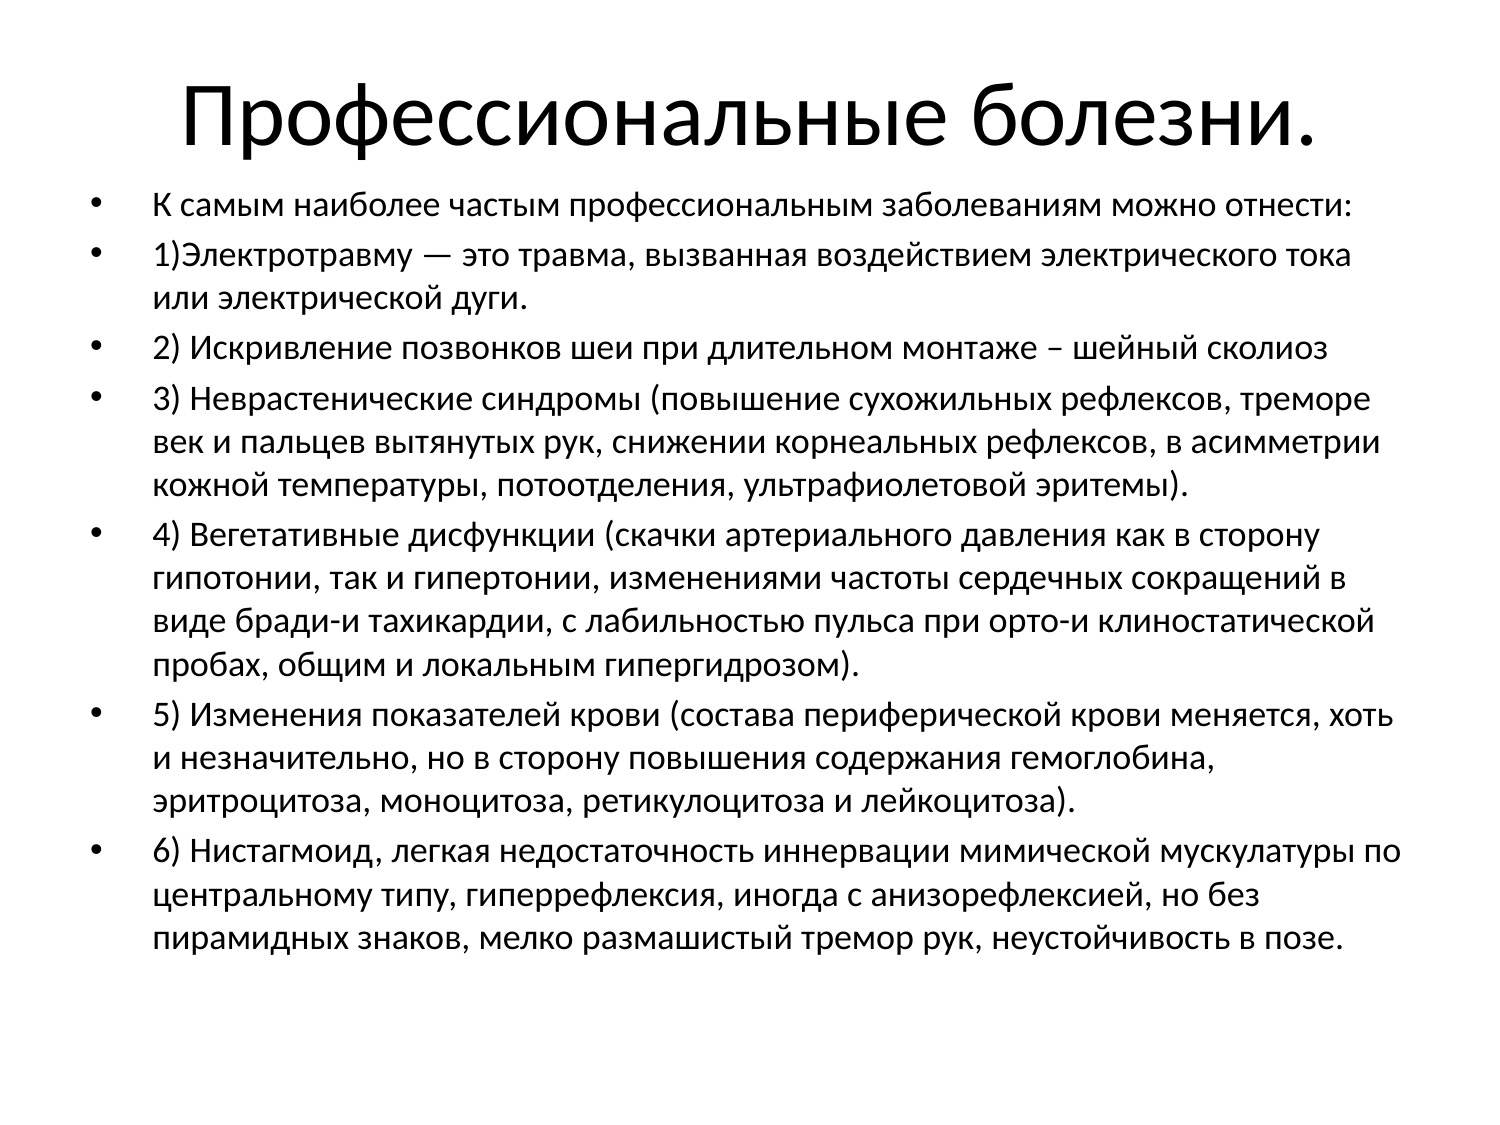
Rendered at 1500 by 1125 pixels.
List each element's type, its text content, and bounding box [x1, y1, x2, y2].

title Профессиональные болезни. [75, 45, 1425, 172]
list К самым наиболее частым профессиональным заболеваниям можно отнести: 1)Электротравму — это травма, вызванная воздействием электрического тока или электрической дуги. 2) Искривление позвонков шеи при длительном монтаже – шейный сколиоз 3) Неврастенические синдромы (повышение сухожильных рефлексов, треморе век и пальцев вытянутых рук, снижении корнеальных рефлексов, в асимметрии кожной температуры, потоотделения, ультрафиолетовой эритемы). 4) Вегетативные дисфункции (скачки артериального давления как в сторону гипотонии, так и гипертонии, изменениями частоты сердечных сокращений в виде бради-и тахикардии, с лабильностью пульса при орто-и клиностатической пробах, общим и локальным гипергидрозом). 5) Изменения показателей крови (состава периферической крови меняется, хоть и незначительно, но в сторону повышения содержания гемоглобина, эритроцитоза, моноцитоза, ретикулоцитоза и лейкоцитоза). 6) Нистагмоид, легкая недостаточность иннервации мимической мускулатуры по центральному типу, гиперрефлексия, иногда с анизорефлексией, но без пирамидных знаков, мелко размашистый тремор рук, неустойчивость в позе. [75, 172, 1425, 1005]
